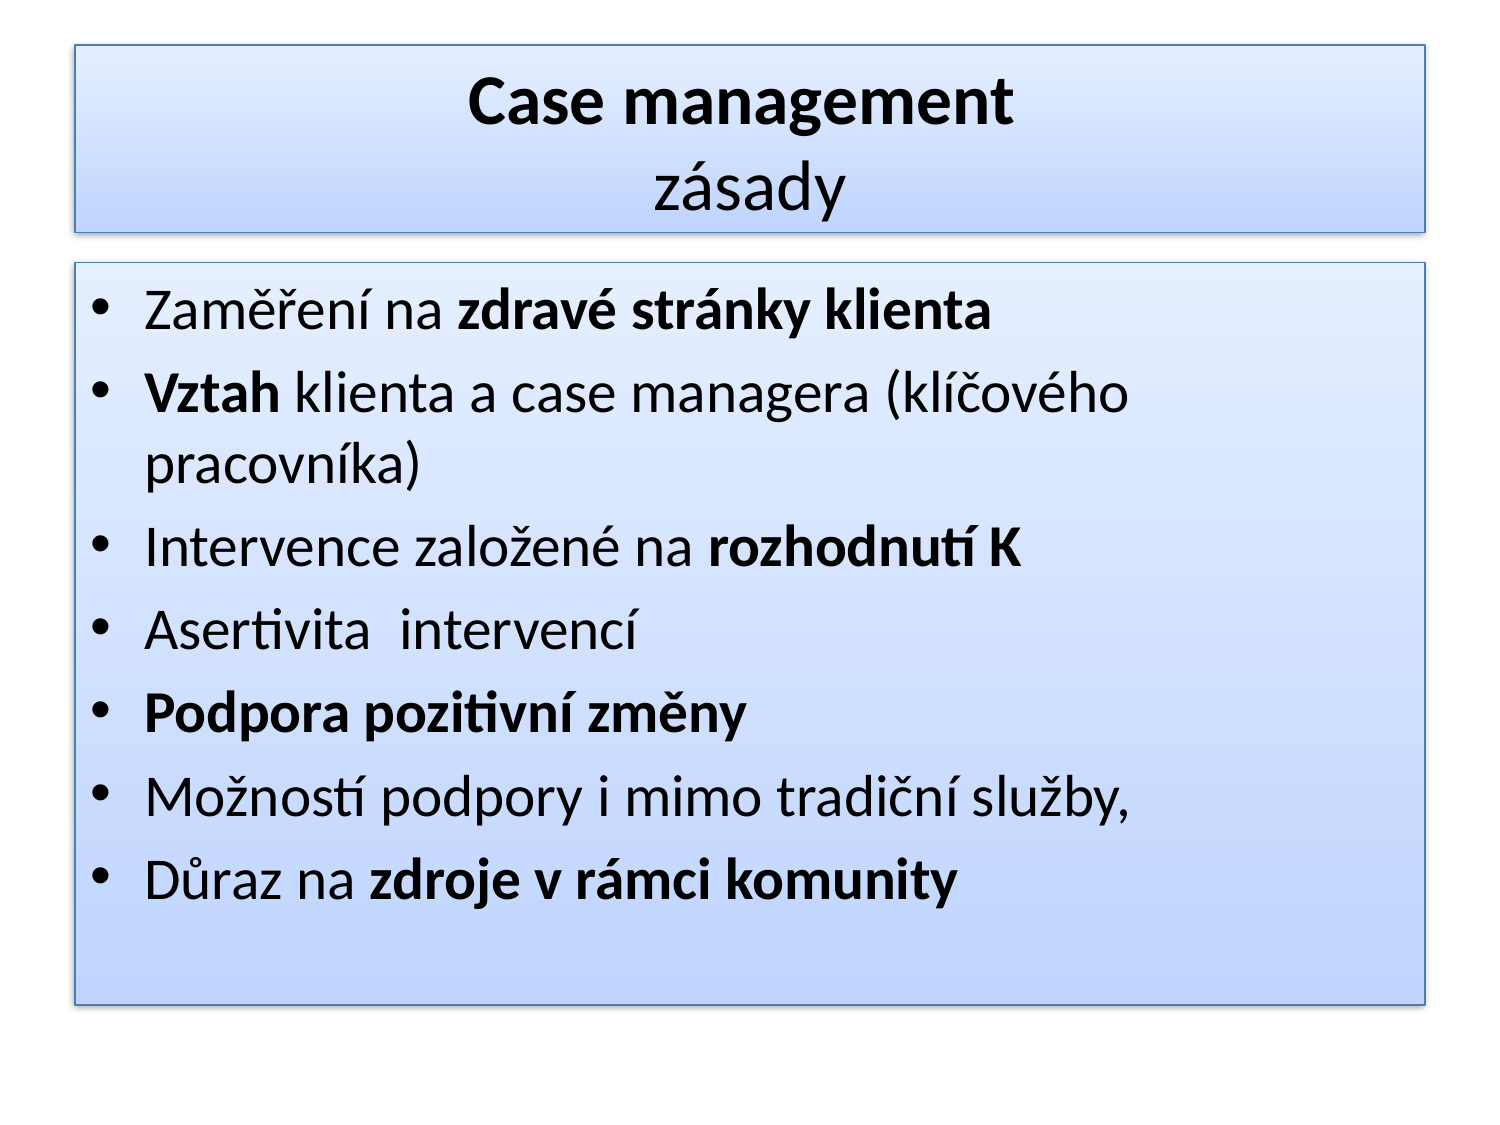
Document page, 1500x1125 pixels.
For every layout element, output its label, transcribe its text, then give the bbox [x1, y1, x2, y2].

list Zaměření na zdravé stránky klienta Vztah klienta a case managera (klíčového pracovníka) Intervence založené na rozhodnutí K Asertivita intervencí Podpora pozitivní změny Možností podpory i mimo tradiční služby, Důraz na zdroje v rámci komunity [74, 262, 1426, 1006]
title Case management zásady [74, 44, 1426, 233]
